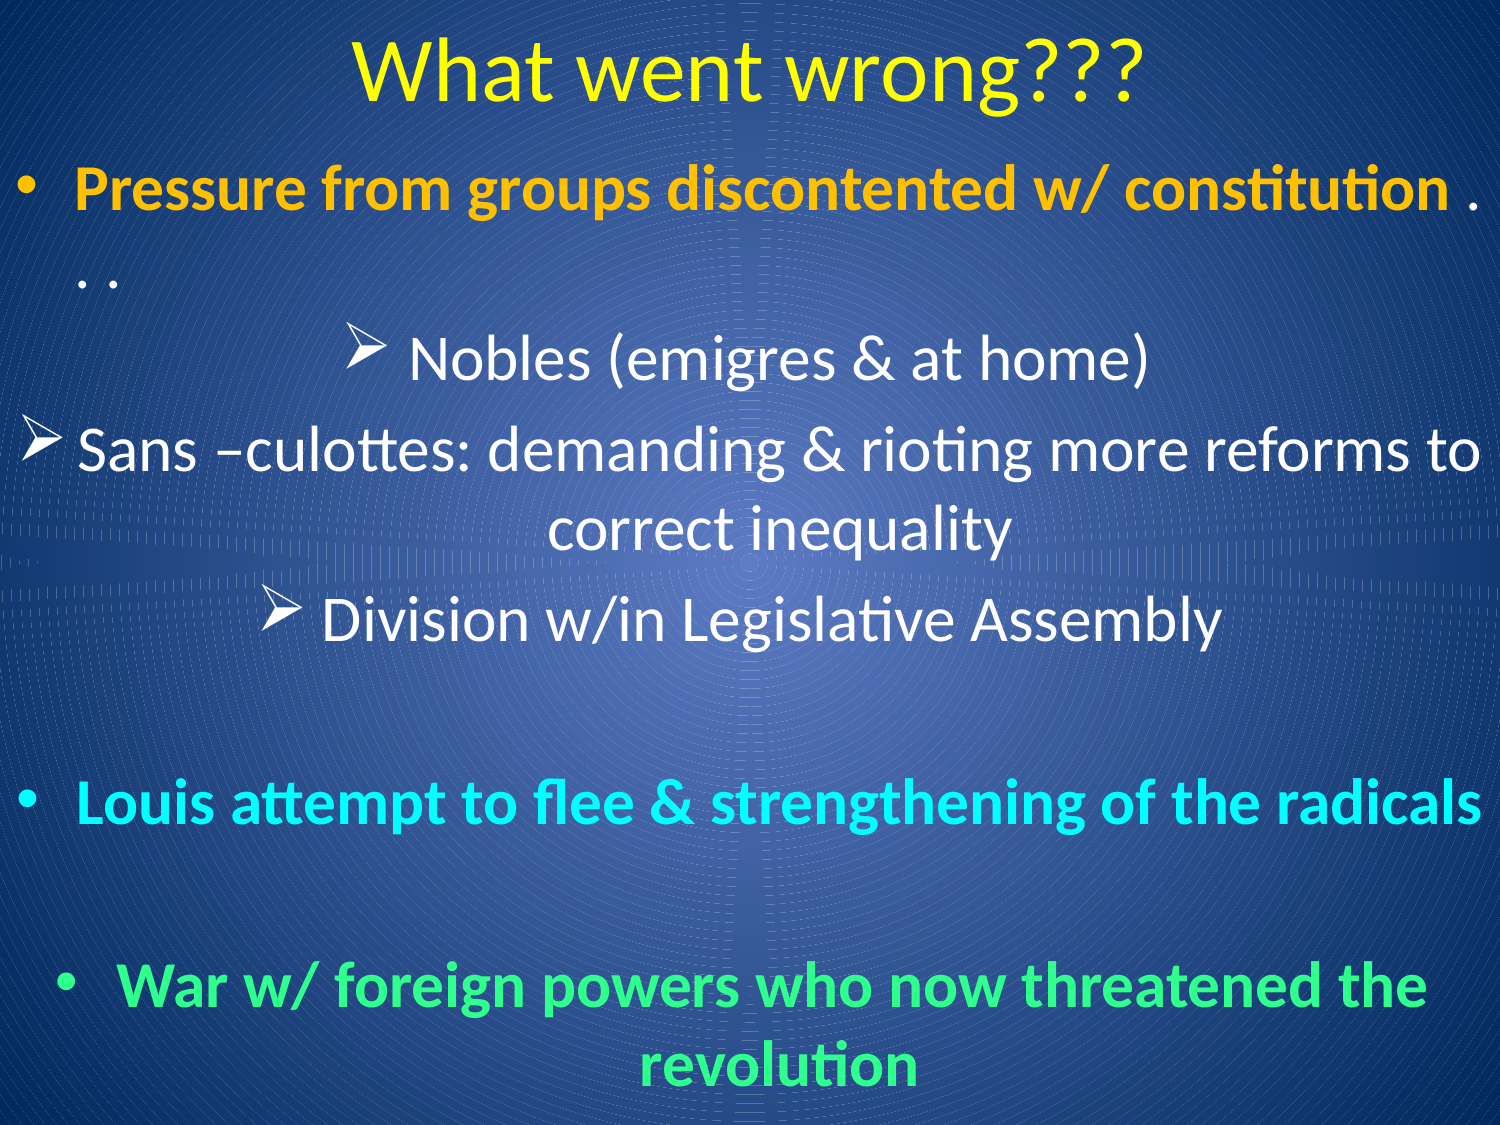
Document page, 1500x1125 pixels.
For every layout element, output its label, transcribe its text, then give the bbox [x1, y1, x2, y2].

list Pressure from groups discontented w/ constitution . . . Nobles (emigres & at home) Sans –culottes: demanding & rioting more reforms to correct inequality Division w/in Legislative Assembly Louis attempt to flee & strengthening of the radicals War w/ foreign powers who now threatened the revolution [0, 137, 1500, 1125]
title What went wrong??? [75, 0, 1425, 130]
